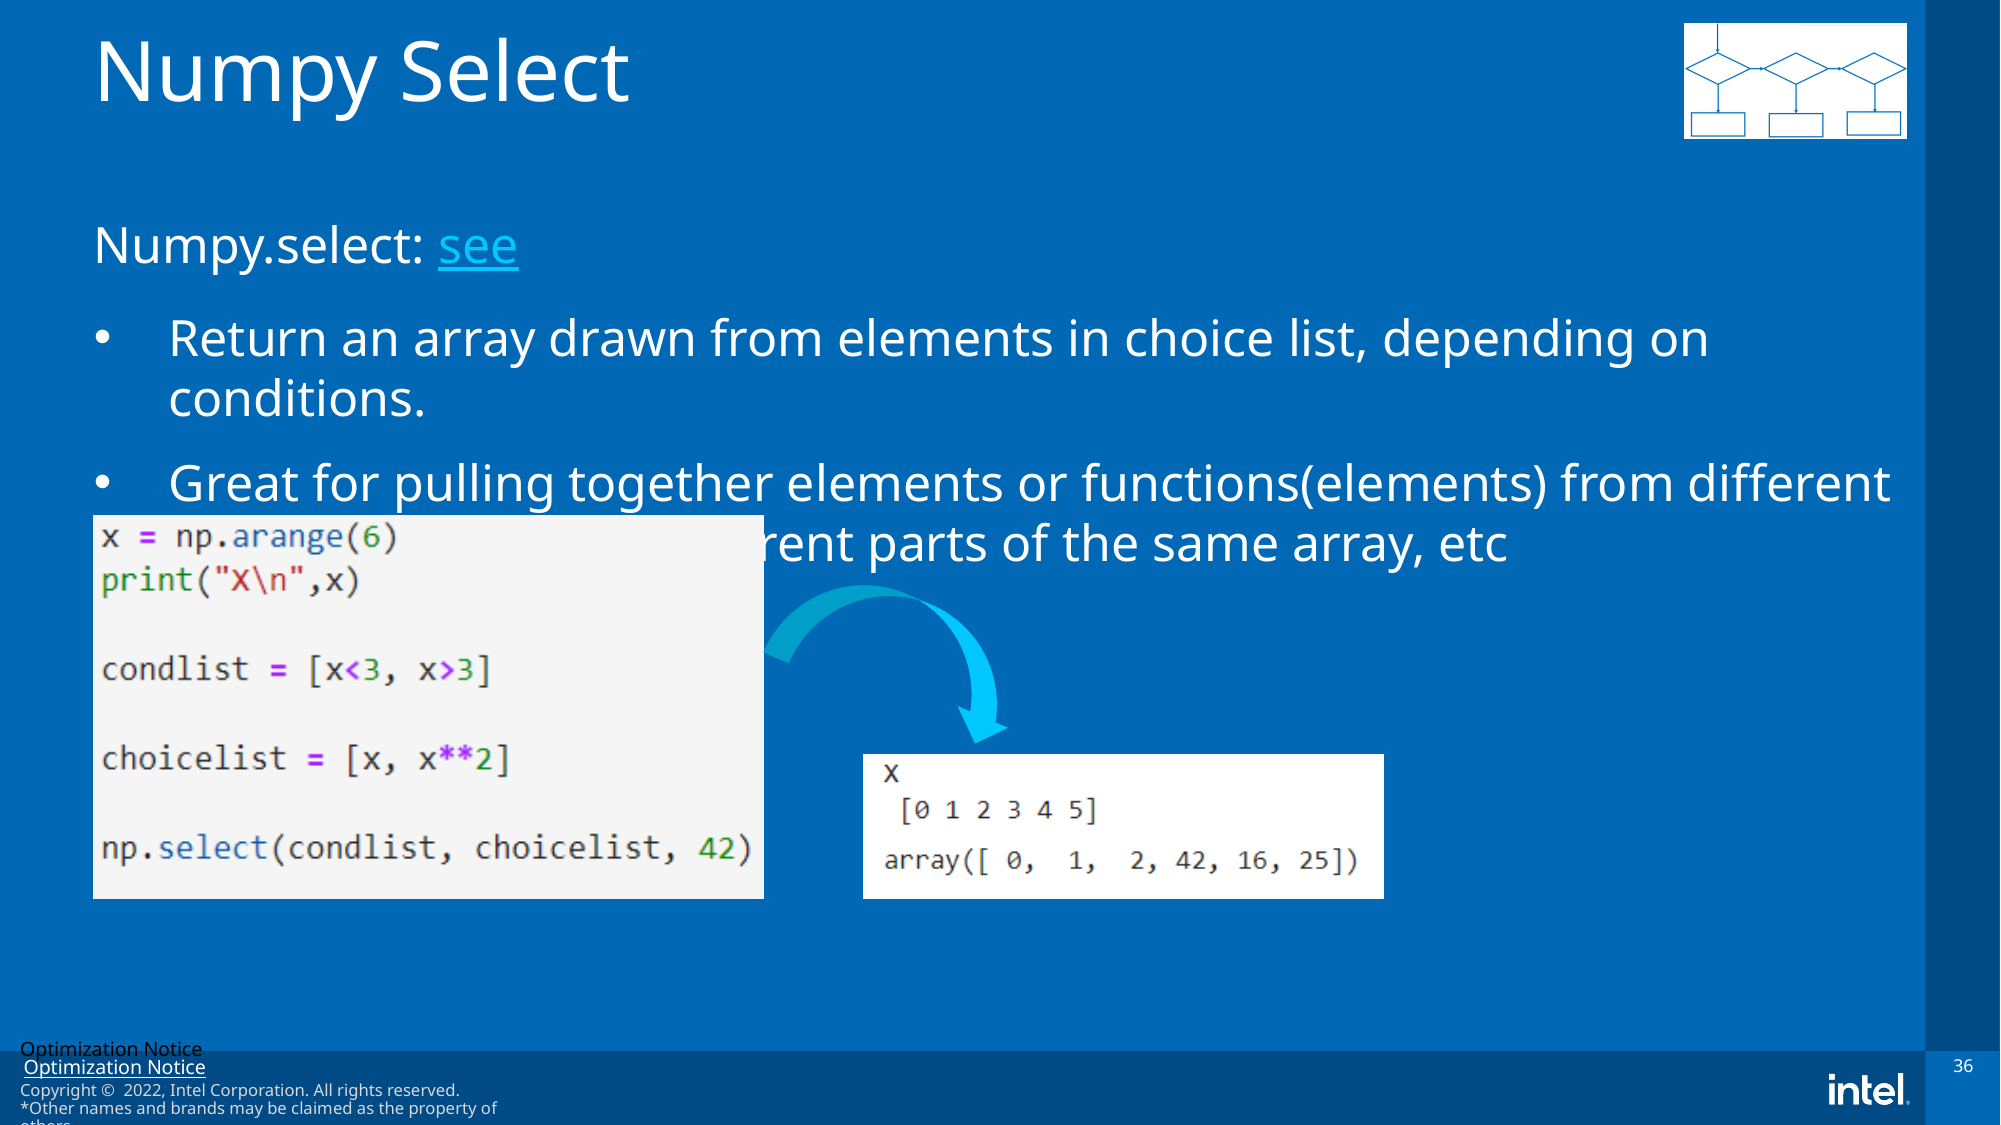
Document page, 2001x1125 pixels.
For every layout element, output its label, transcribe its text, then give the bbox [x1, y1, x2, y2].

picture [1829, 1073, 1910, 1105]
list Numpy.select: see Return an array drawn from elements in choice list, depending on conditions. Great for pulling together elements or functions(elements) from different arrays, DataFrames, different parts of the same array, etc [93, 212, 1901, 824]
picture [93, 514, 764, 899]
text_box [764, 585, 1009, 744]
picture [1683, 23, 1907, 139]
picture [863, 754, 1385, 899]
title Numpy Select [93, 28, 1903, 174]
